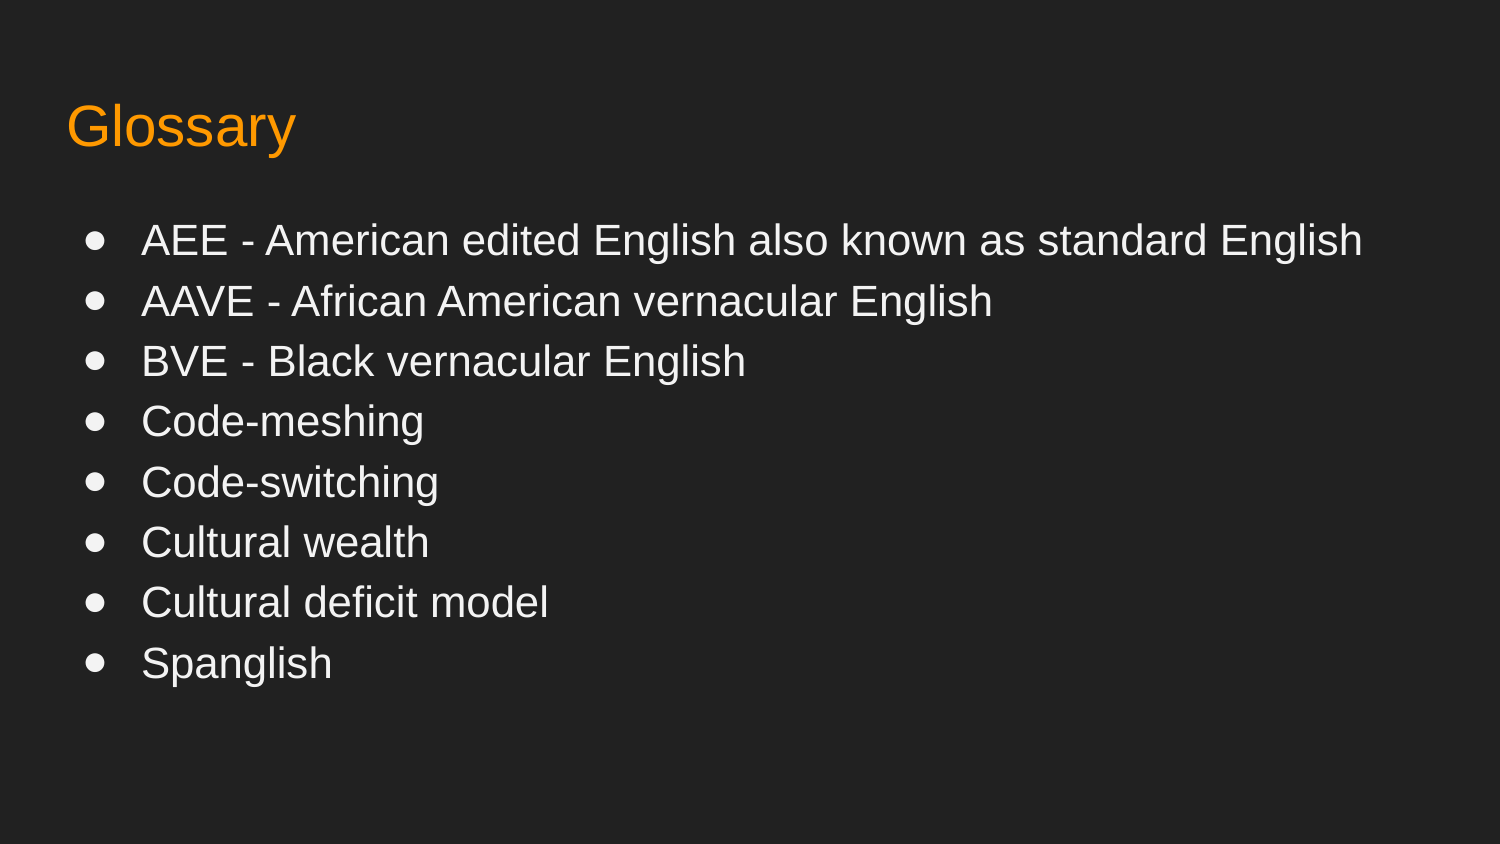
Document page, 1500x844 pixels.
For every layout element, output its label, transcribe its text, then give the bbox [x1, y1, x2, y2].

title Glossary [51, 72, 1449, 167]
list AEE - American edited English also known as standard English AAVE - African American vernacular English BVE - Black vernacular English Code-meshing Code-switching Cultural wealth Cultural deficit model Spanglish [51, 189, 1449, 750]
